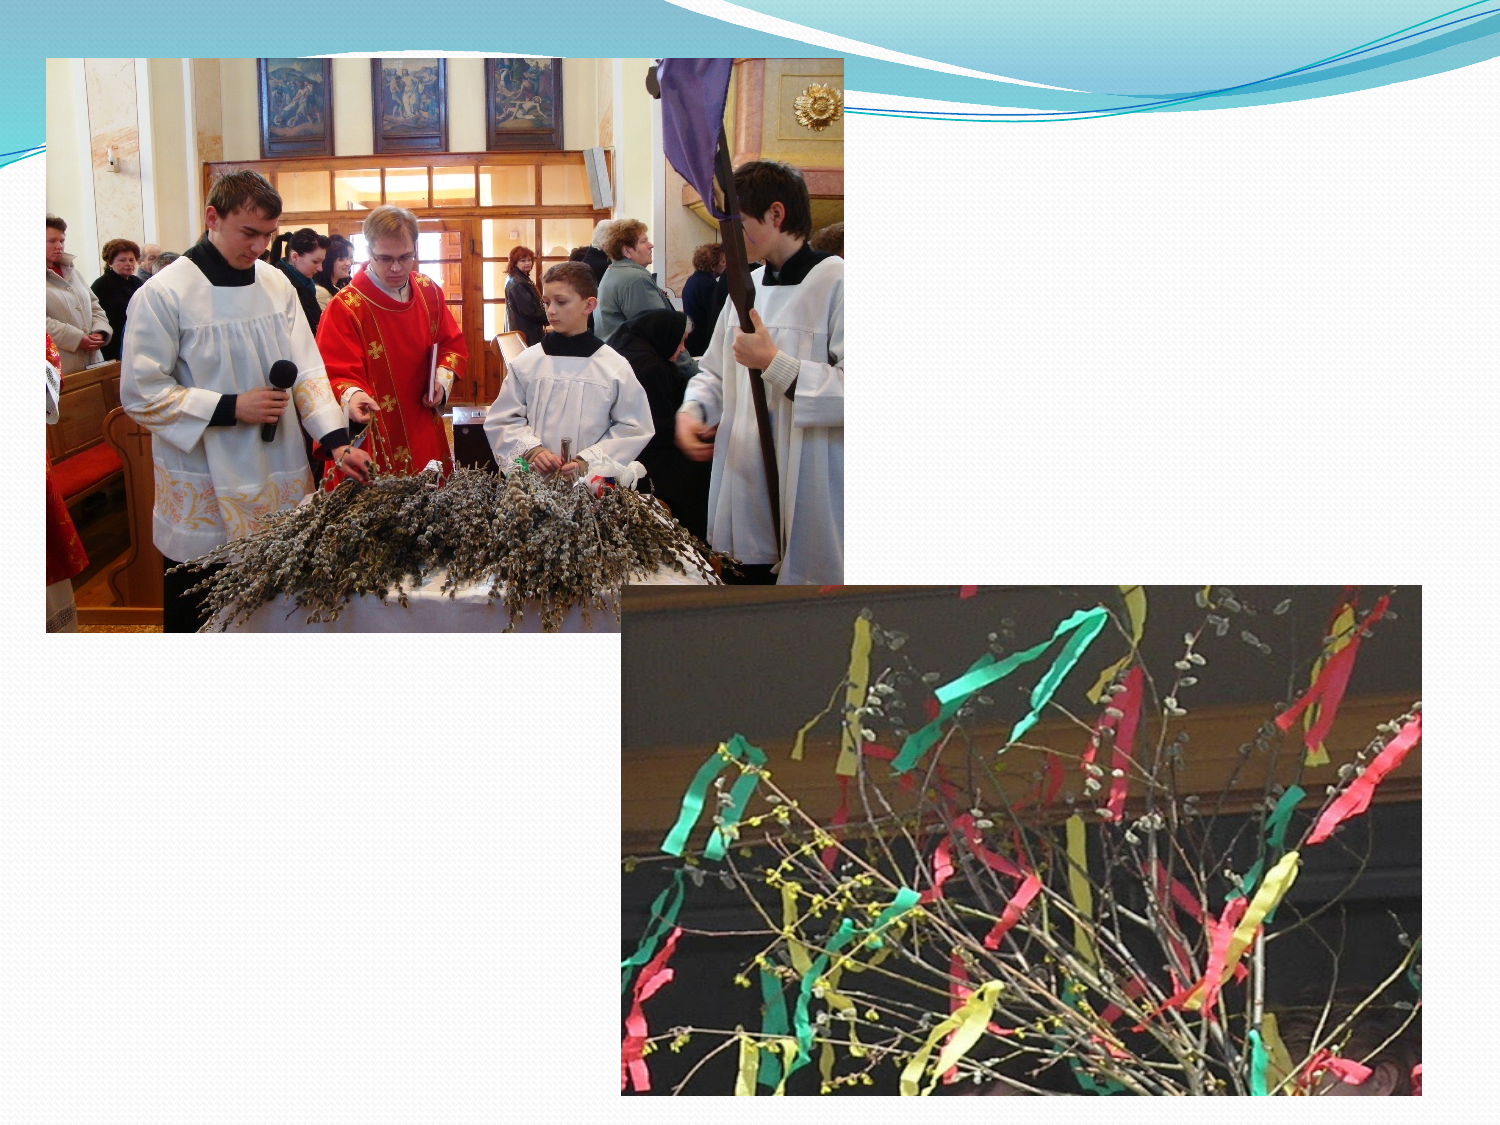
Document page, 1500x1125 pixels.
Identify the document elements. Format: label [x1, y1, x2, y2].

picture [46, 58, 1422, 1096]
